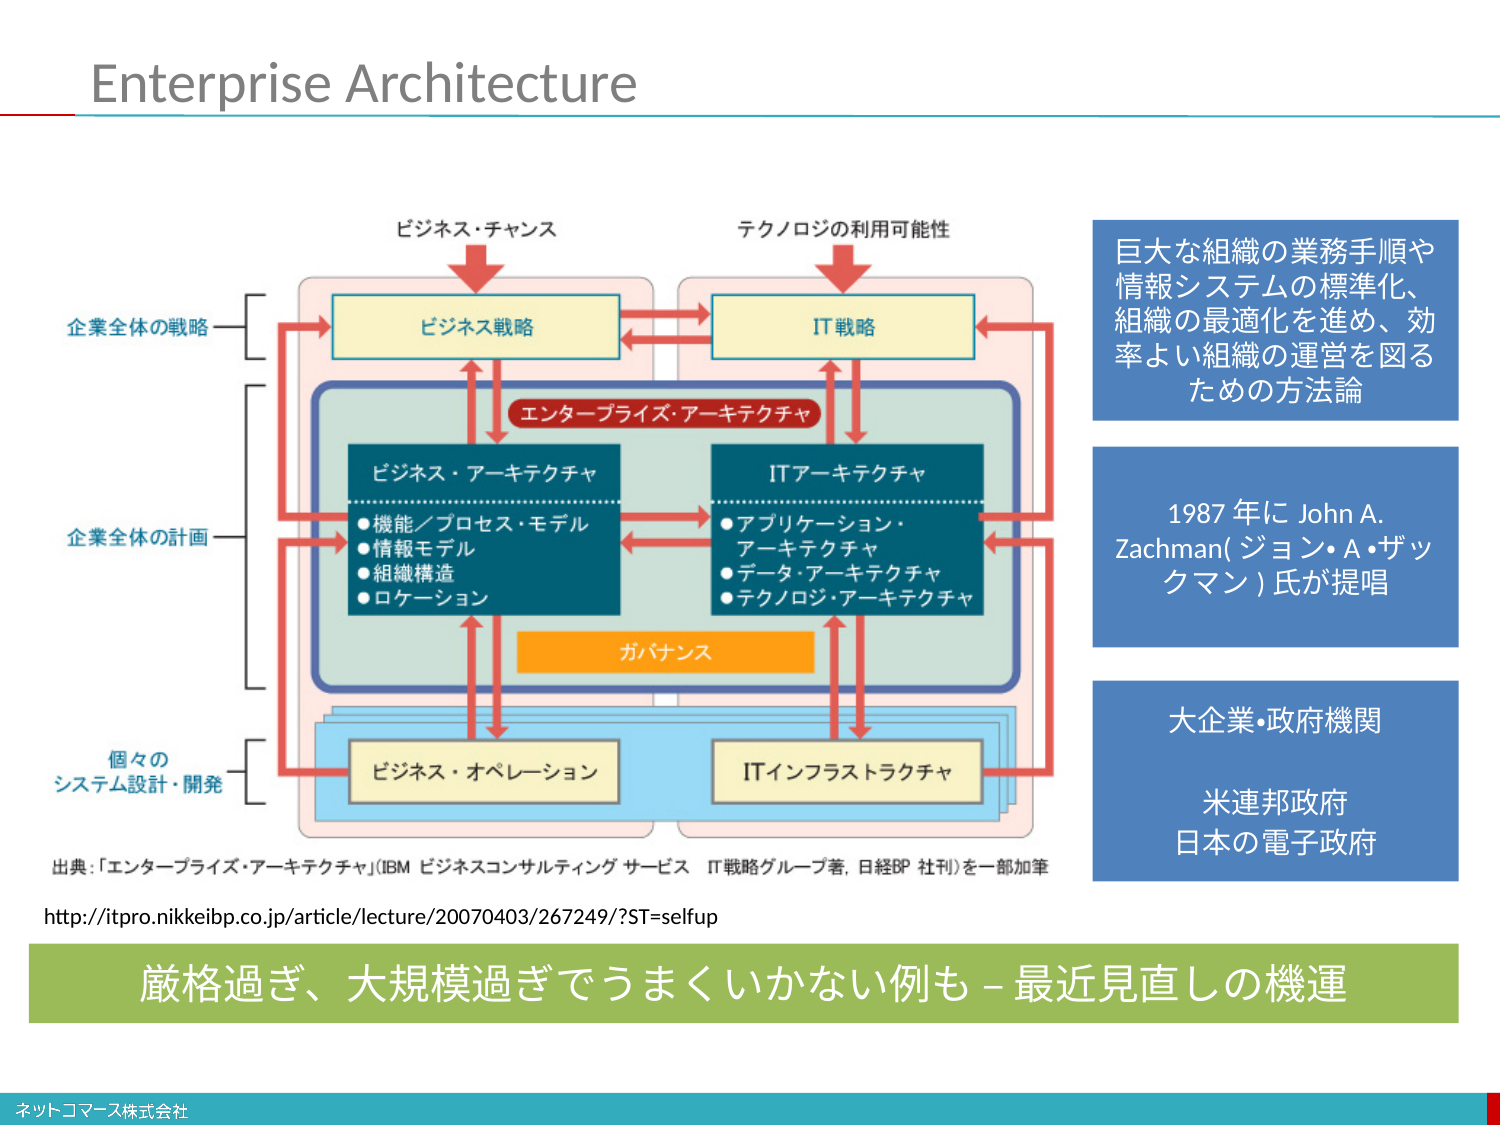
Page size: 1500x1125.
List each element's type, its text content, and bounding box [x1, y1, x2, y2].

picture [16, 1101, 188, 1120]
picture [28, 195, 1077, 899]
text_box 1987年にJohn A. Zachman(ジョン・A・ザックマン)氏が提唱 [1092, 446, 1459, 648]
text_box 巨大な組織の業務手順や情報システムの標準化、組織の最適化を進め、効率よい組織の運営を図るための方法論 [1092, 219, 1459, 421]
text_box 大企業・政府機関 米連邦政府 日本の電子政府 [1092, 680, 1459, 882]
text_box 厳格過ぎ、大規模過ぎでうまくいかない例も – 最近見直しの機運 [28, 943, 1459, 1024]
title Enterprise Architecture [75, 45, 1500, 114]
text_box http://itpro.nikkeibp.co.jp/article/lecture/20070403/267249/?ST=selfup [28, 904, 1076, 937]
